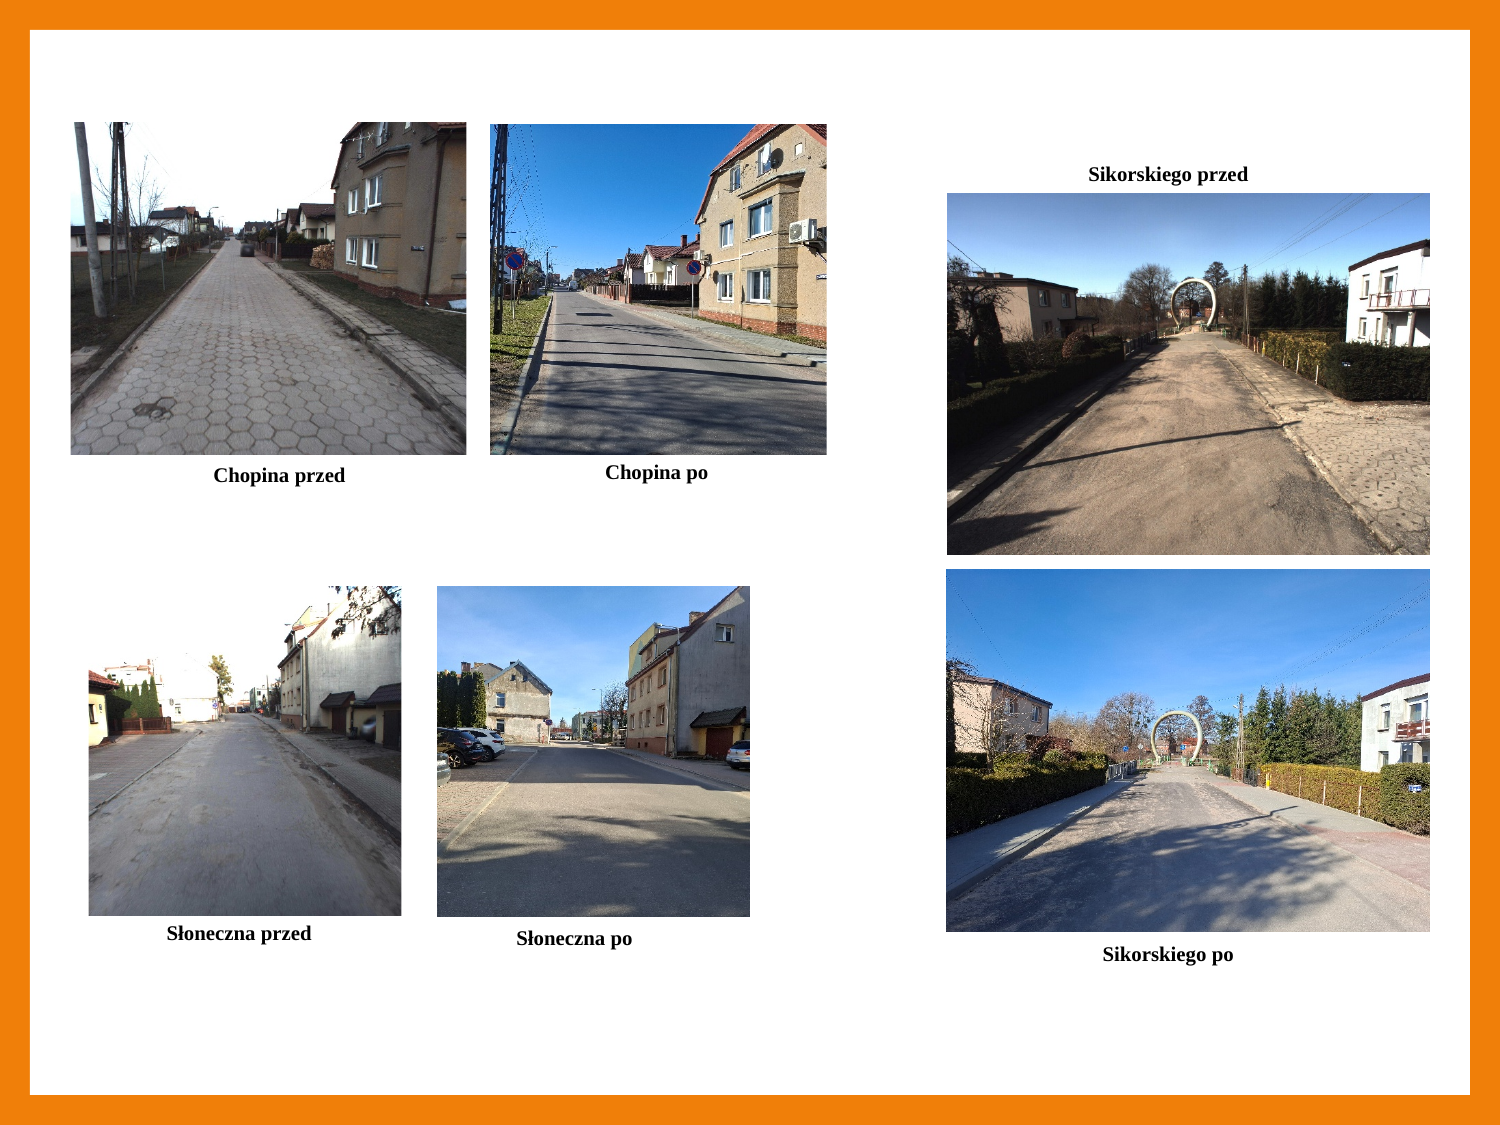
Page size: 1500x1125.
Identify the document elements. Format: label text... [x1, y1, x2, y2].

picture [88, 585, 402, 916]
text_box Sikorskiego po [1068, 942, 1268, 973]
text_box Chopina przed [180, 466, 379, 495]
picture [70, 122, 467, 456]
picture [489, 123, 827, 456]
text_box Chopina po [557, 466, 756, 491]
picture [946, 192, 1430, 556]
picture [436, 585, 751, 972]
picture [946, 569, 1430, 932]
text_box Słoneczna przed [139, 924, 339, 953]
text_box Sikorskiego przed [1068, 152, 1268, 191]
